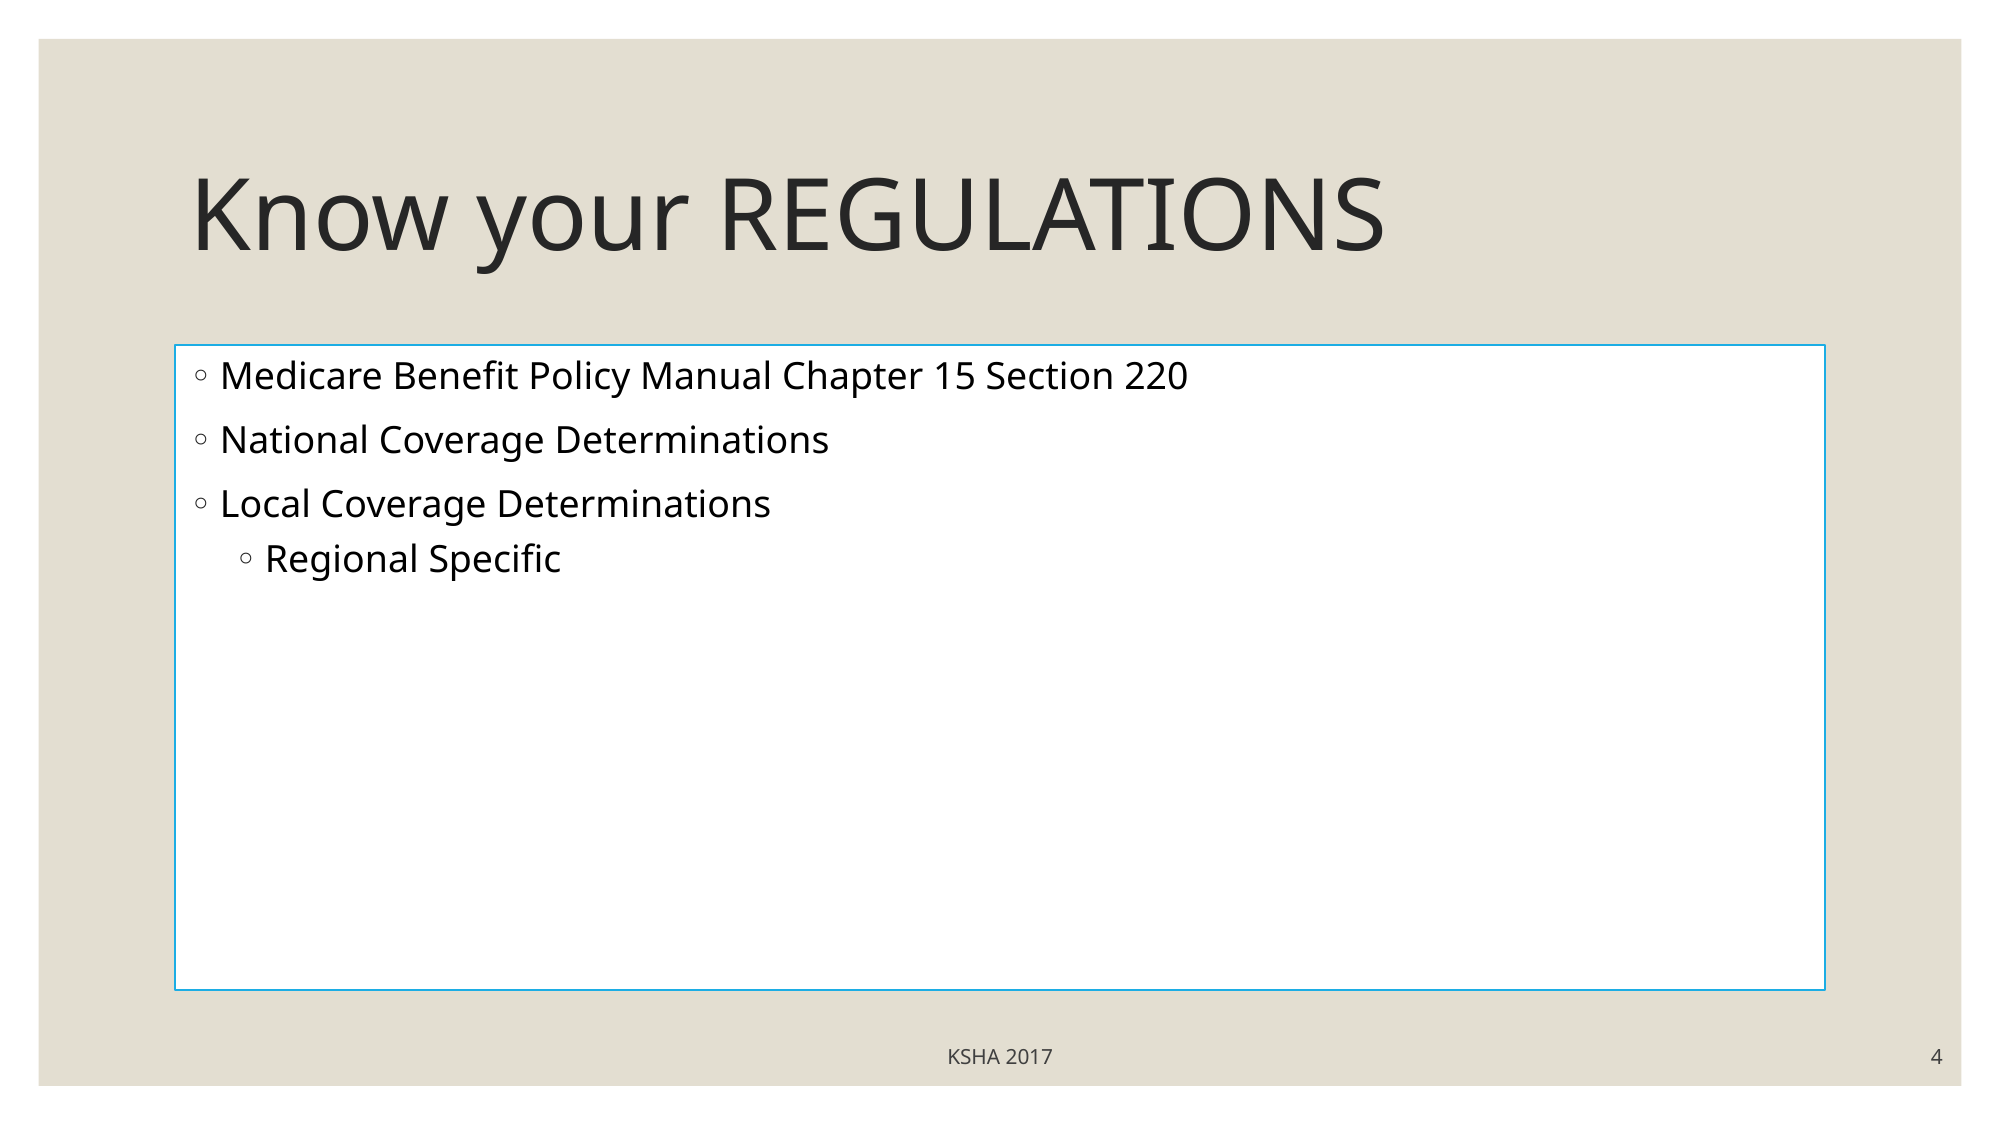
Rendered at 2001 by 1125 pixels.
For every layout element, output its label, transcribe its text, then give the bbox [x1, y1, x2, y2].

slide_number 4 [1717, 1034, 1958, 1080]
title Know your REGULATIONS [174, 105, 1825, 331]
footer KSHA 2017 [572, 1034, 1428, 1080]
list Medicare Benefit Policy Manual Chapter 15 Section 220 National Coverage Determinations Local Coverage Determinations Regional Specific [174, 344, 1826, 991]
